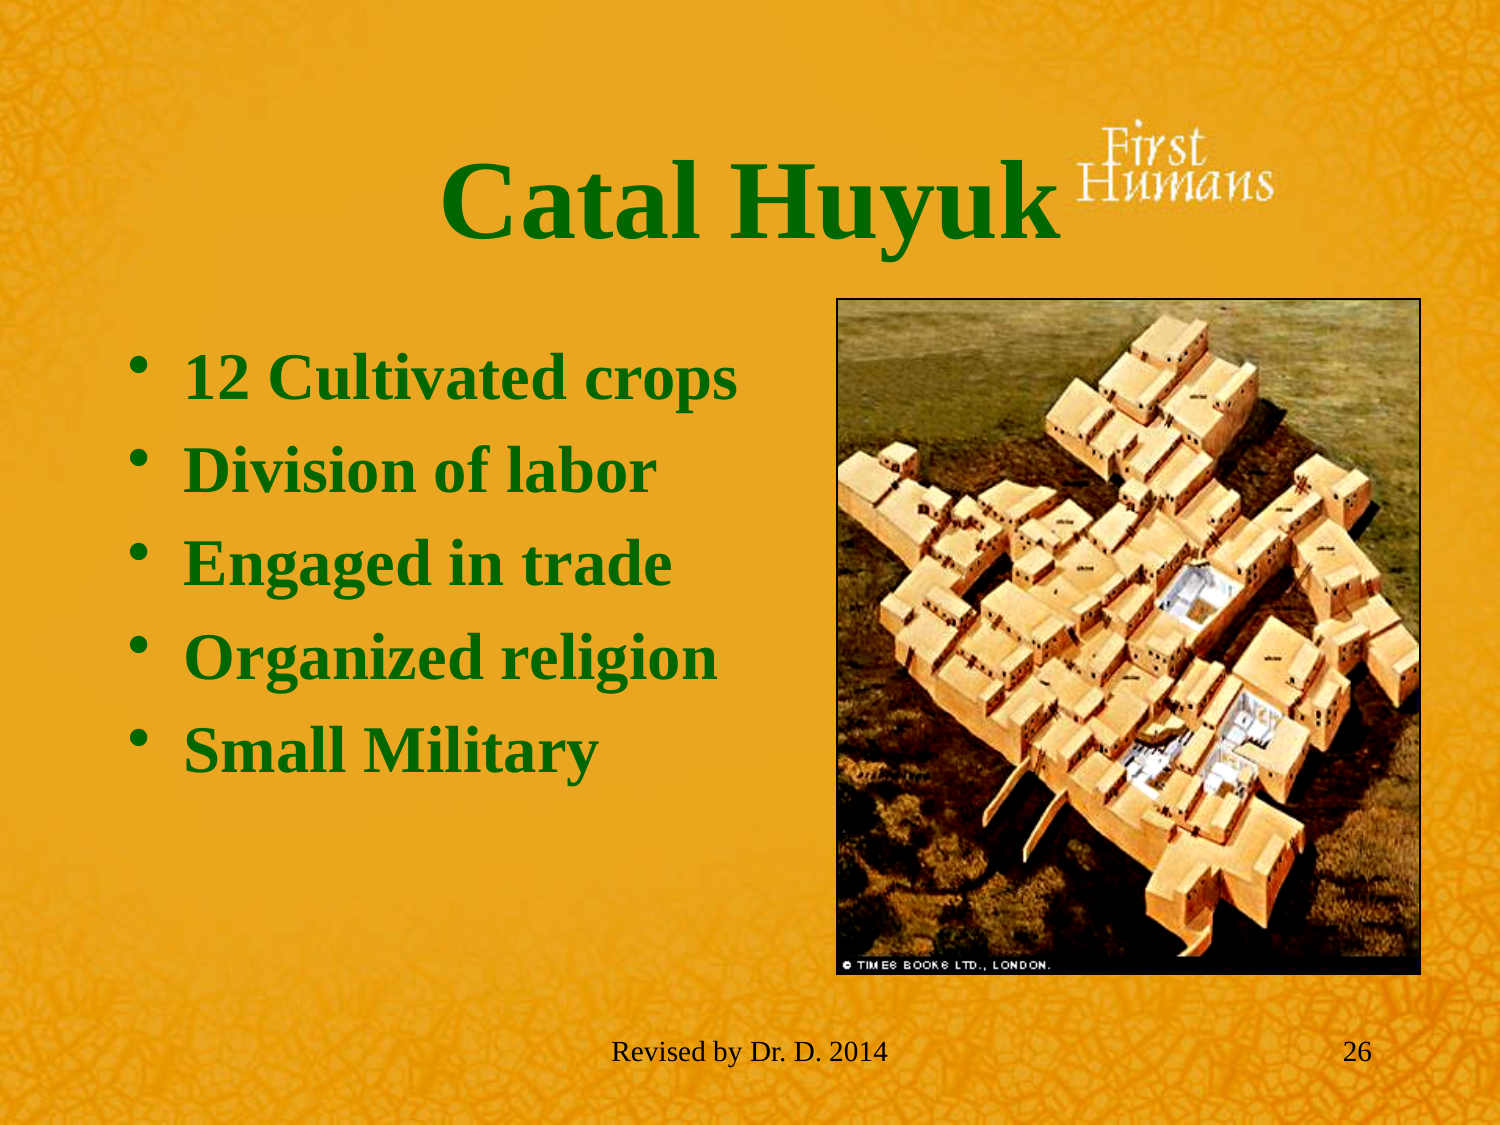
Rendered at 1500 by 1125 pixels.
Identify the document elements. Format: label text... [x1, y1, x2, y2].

picture [0, 0, 1500, 1125]
footer Revised by Dr. D. 2014 [512, 1024, 988, 1101]
title Catal Huyuk [112, 99, 1388, 288]
list 12 Cultivated crops Division of labor Engaged in trade Organized religion Small Military [112, 324, 788, 1000]
slide_number 26 [1074, 1024, 1388, 1101]
